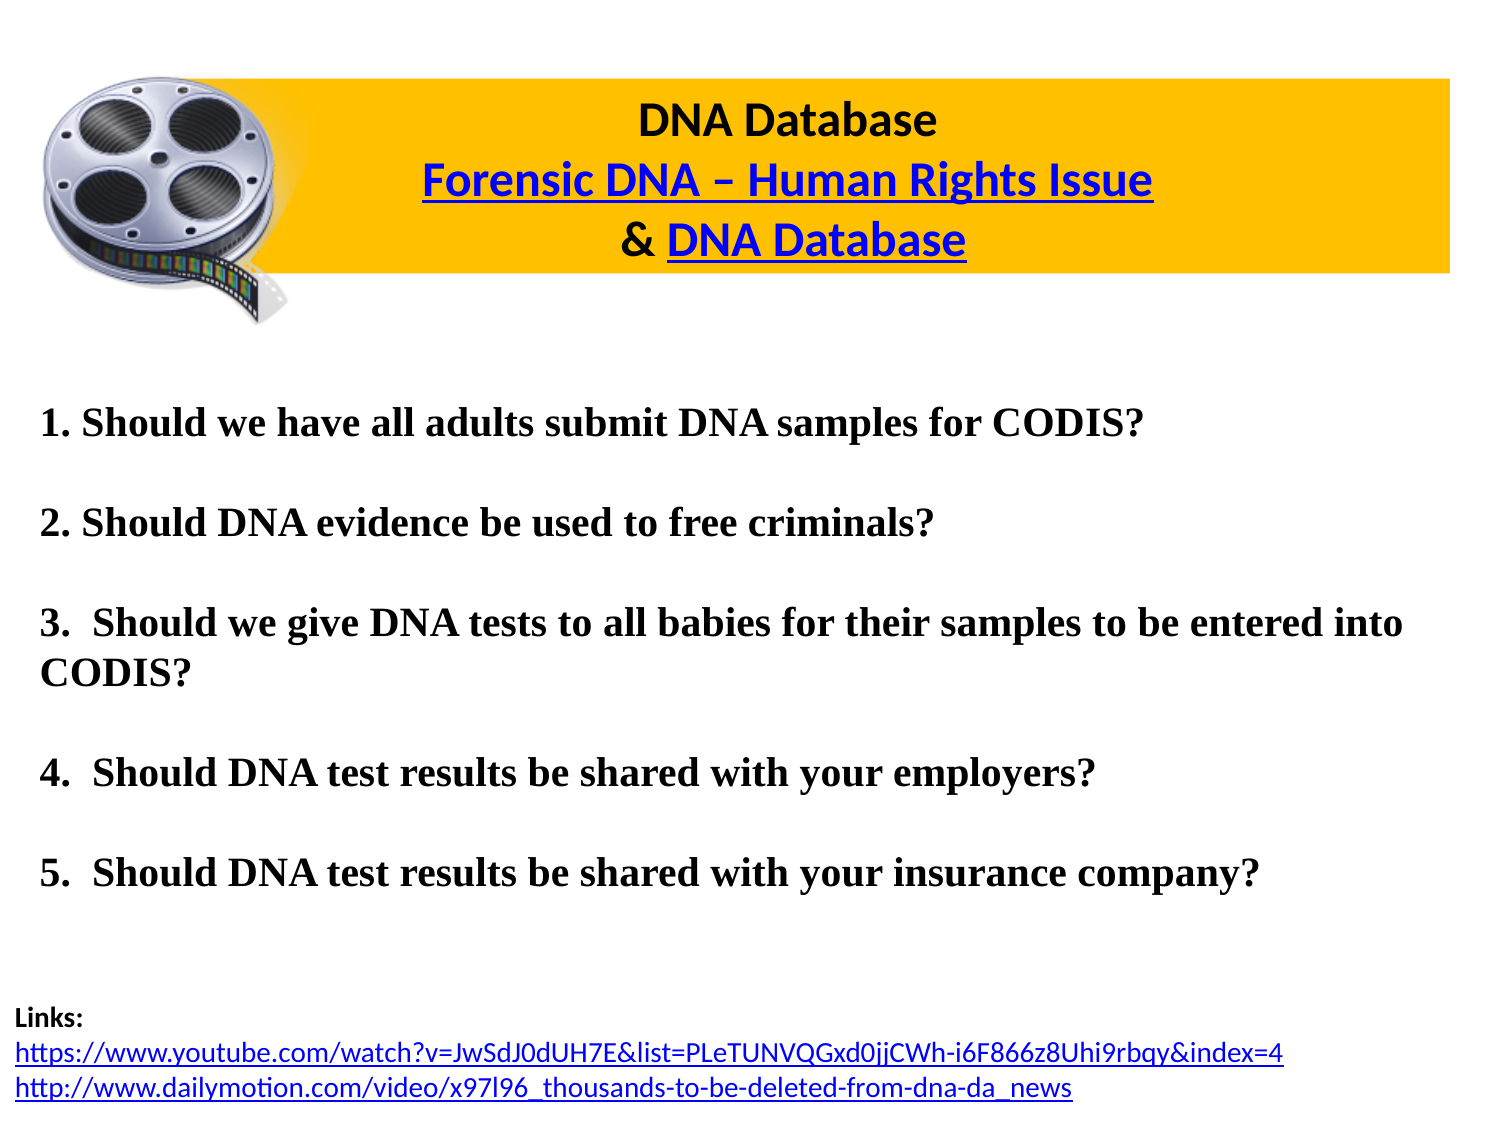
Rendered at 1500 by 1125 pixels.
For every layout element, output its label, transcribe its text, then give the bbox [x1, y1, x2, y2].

text_box DNA Database Forensic DNA – Human Rights Issue & DNA Database [310, 78, 1450, 274]
text_box 1. Should we have all adults submit DNA samples for CODIS? 2. Should DNA evidence be used to free criminals? 3. Should we give DNA tests to all babies for their samples to be entered into CODIS? 4. Should DNA test results be shared with your employers? 5. Should DNA test results be shared with your insurance company? [24, 387, 1463, 903]
text_box Links: https://www.youtube.com/watch?v=JwSdJ0dUH7E&list=PLeTUNVQGxd0jjCWh-i6F866z8Uhi9rbqy&index=4 http://www.dailymotion.com/video/x97l96_thousands-to-be-deleted-from-dna-da_news [0, 991, 1500, 1111]
picture [24, 49, 307, 332]
